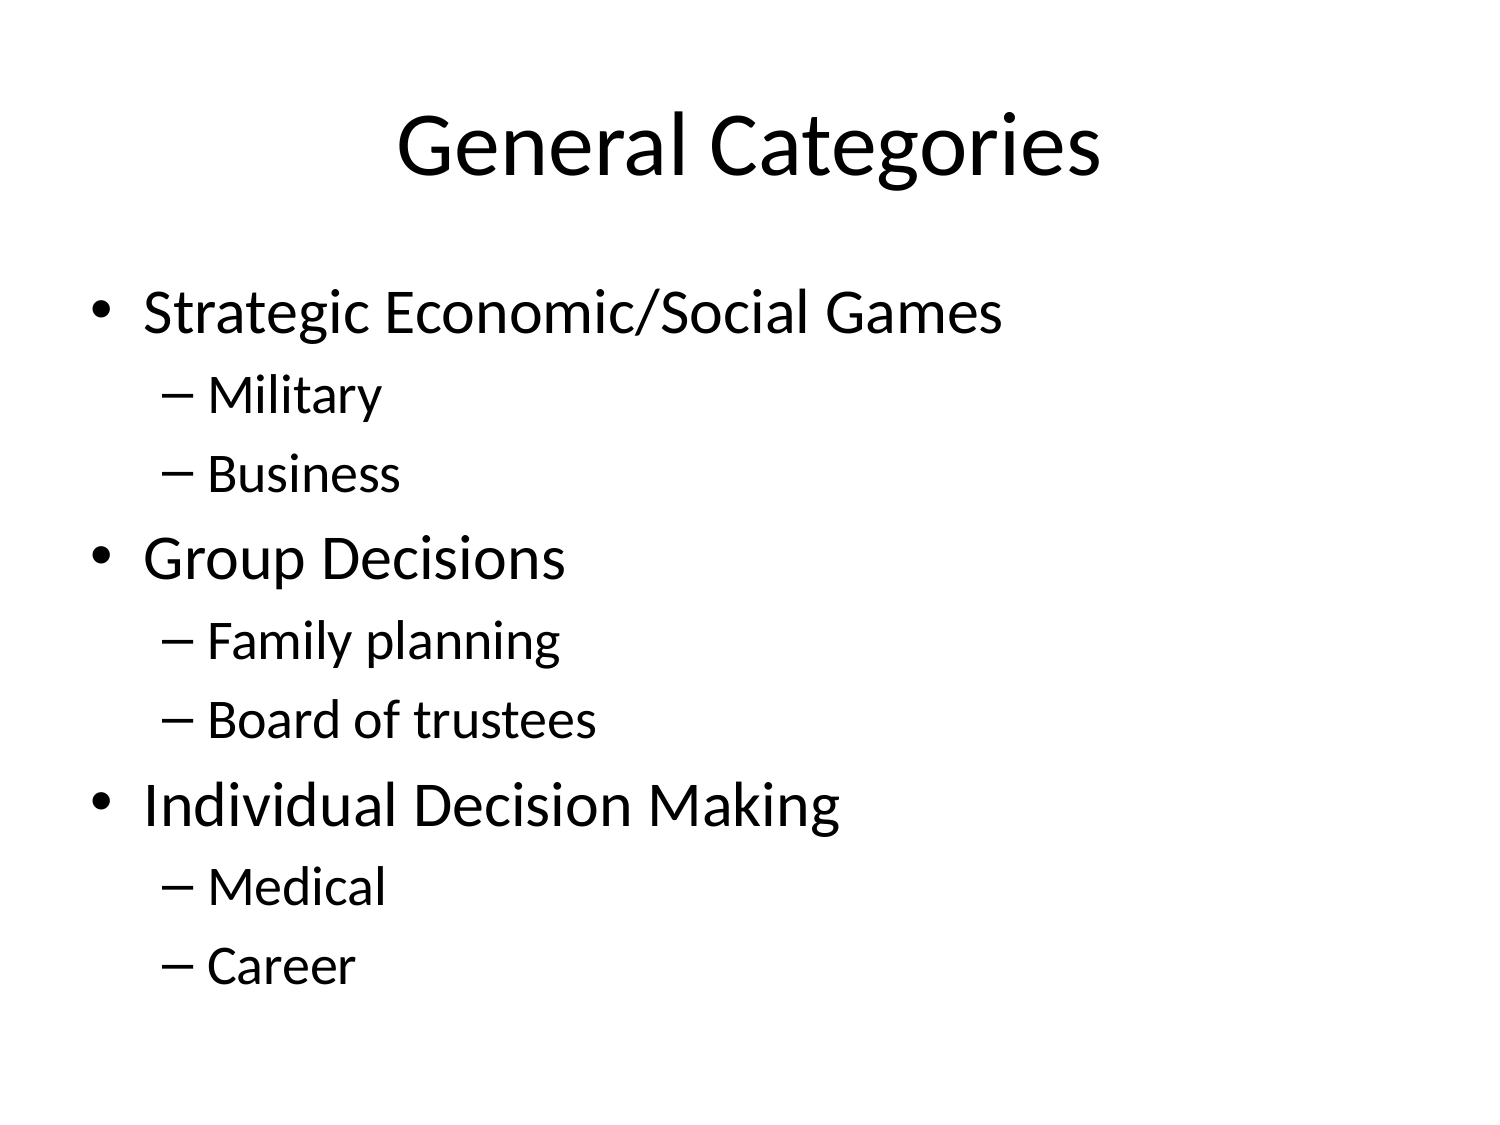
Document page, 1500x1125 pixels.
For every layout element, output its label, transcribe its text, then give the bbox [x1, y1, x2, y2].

title General Categories [75, 45, 1425, 233]
list Strategic Economic/Social Games Military Business Group Decisions Family planning Board of trustees Individual Decision Making Medical Career [75, 262, 1425, 1005]
